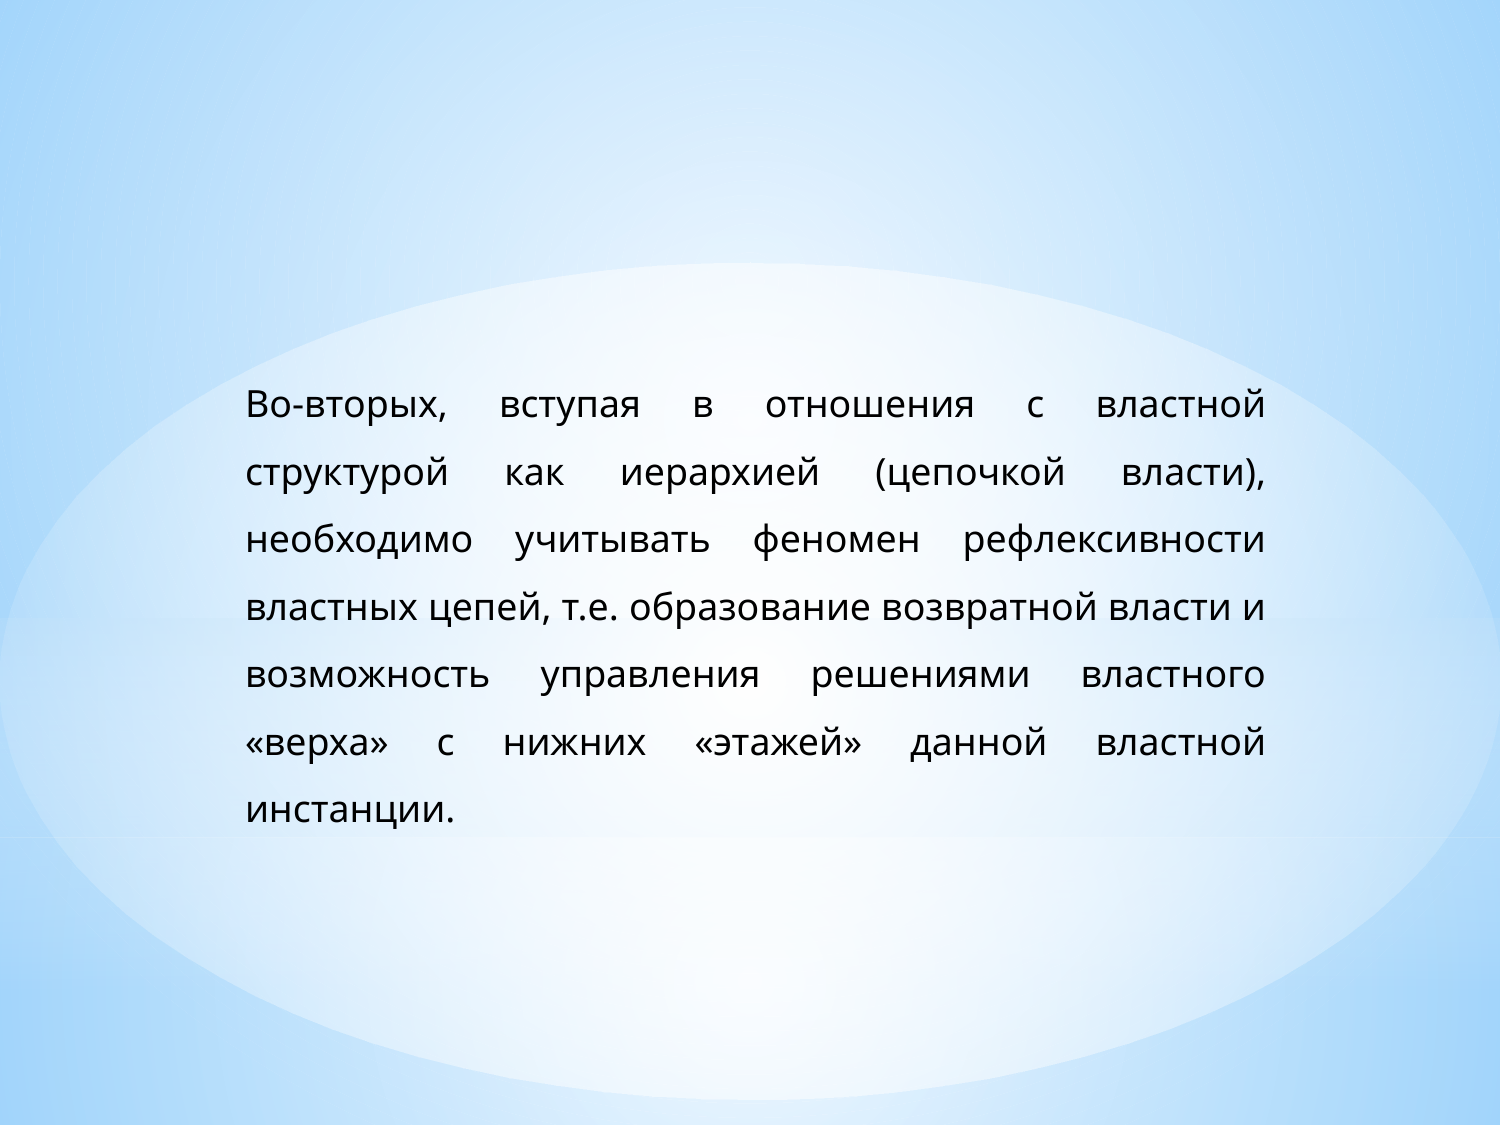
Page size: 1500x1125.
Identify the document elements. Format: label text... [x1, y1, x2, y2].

text_box Во-вторых, вступая в отношения с властной структурой как иерархией (цепочкой власти), необходимо учитывать феномен рефлексивности властных цепей, т.е. образование возвратной власти и возможность управления решениями властного «верха» с нижних «этажей» данной властной инстанции. [230, 350, 1282, 838]
